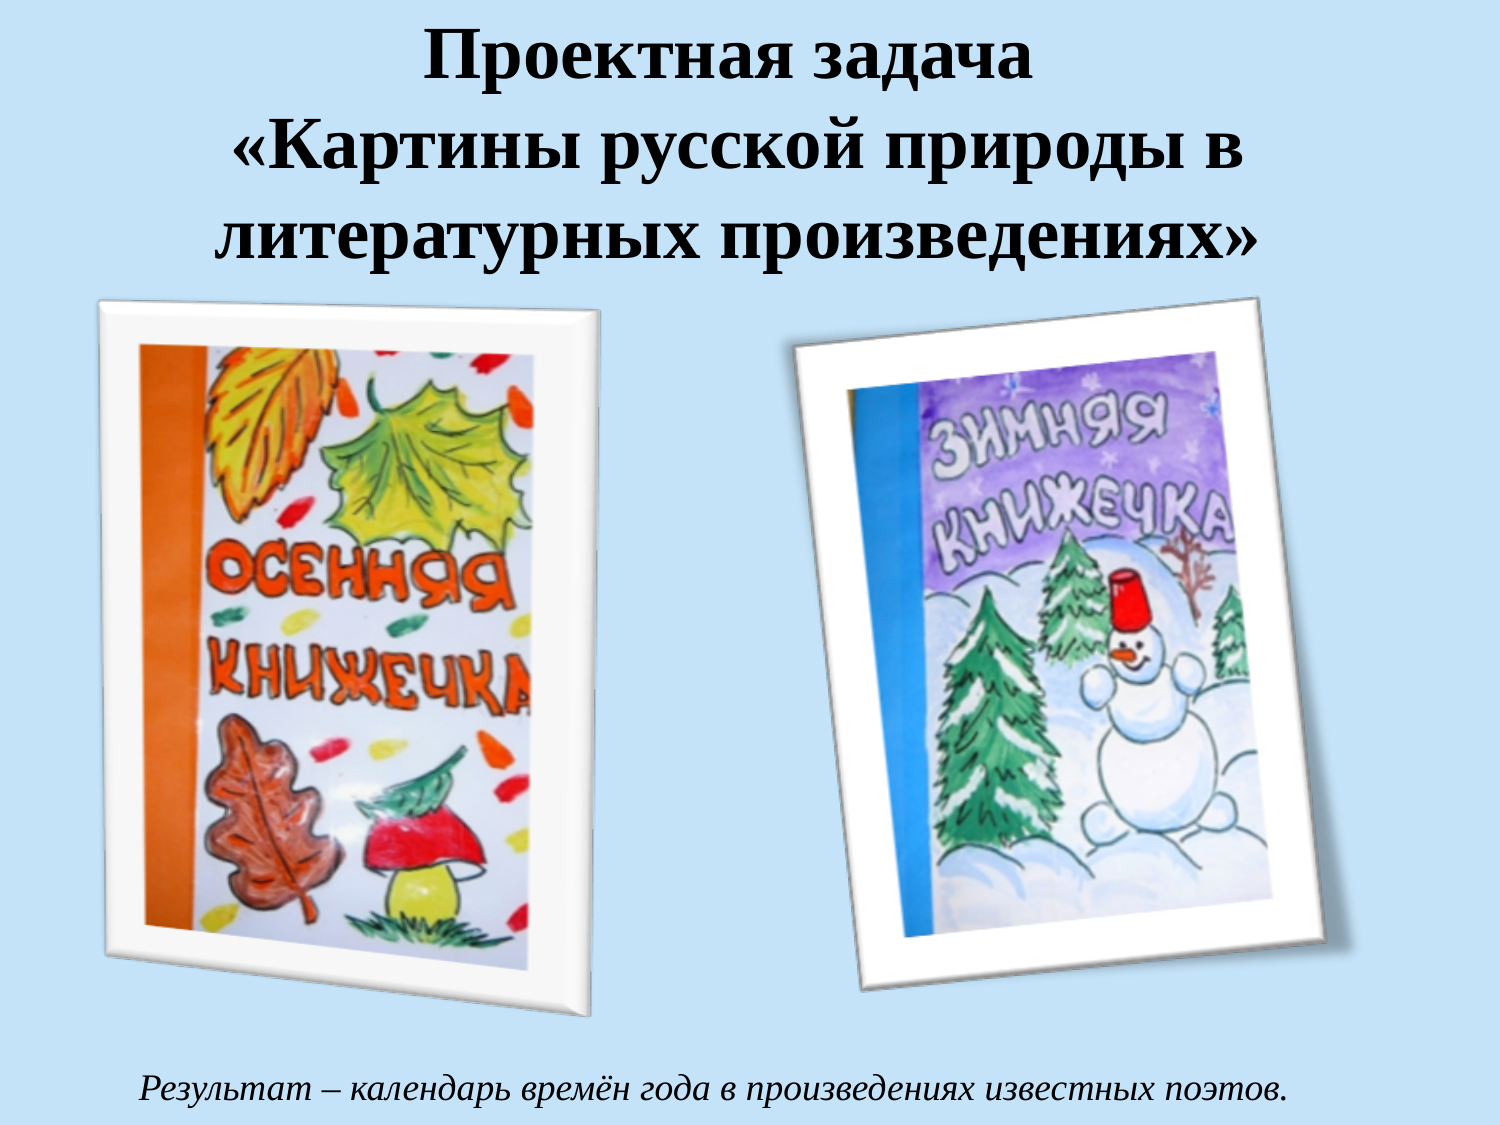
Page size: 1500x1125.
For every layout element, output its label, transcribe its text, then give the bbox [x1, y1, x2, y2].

text_box Результат – календарь времён года в произведениях известных поэтов. [123, 1032, 1447, 1115]
title Проектная задача «Картины русской природы в литературных произведениях» [17, 90, 1459, 278]
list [761, 267, 1374, 1026]
picture [84, 290, 609, 1026]
